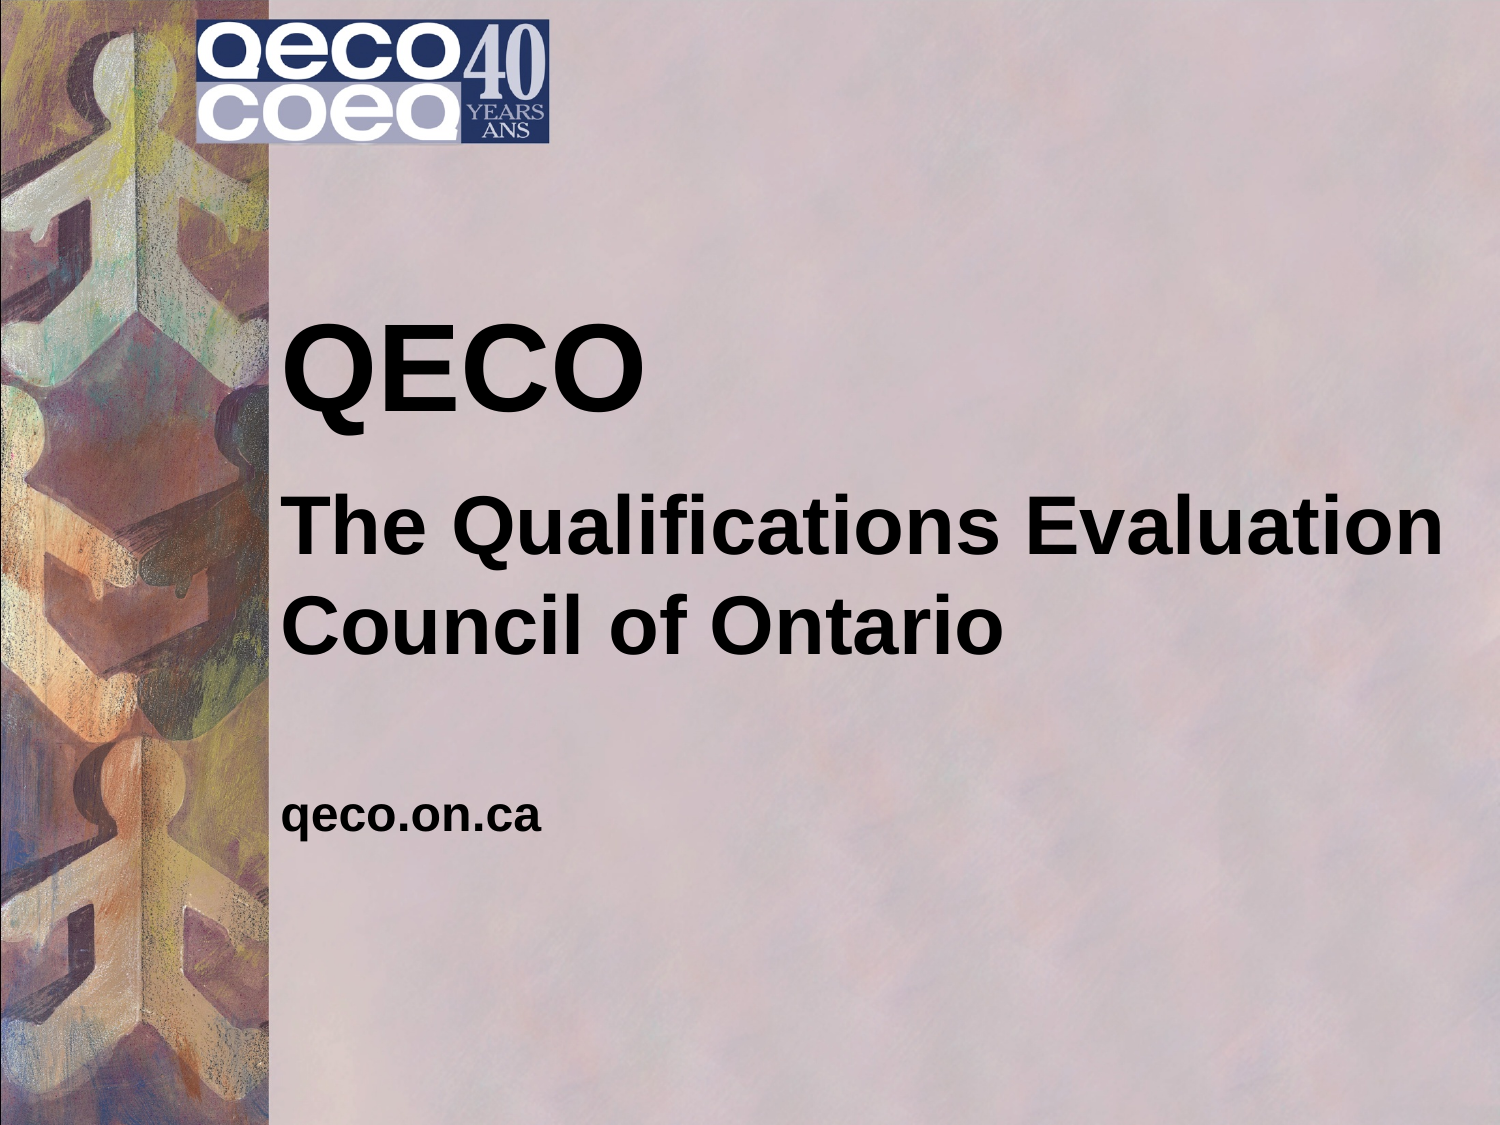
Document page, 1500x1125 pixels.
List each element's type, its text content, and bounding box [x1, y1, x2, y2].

picture [0, 0, 1500, 1125]
title QECO The Qualifications Evaluation Council of Ontario qeco.on.ca [265, 278, 1500, 592]
